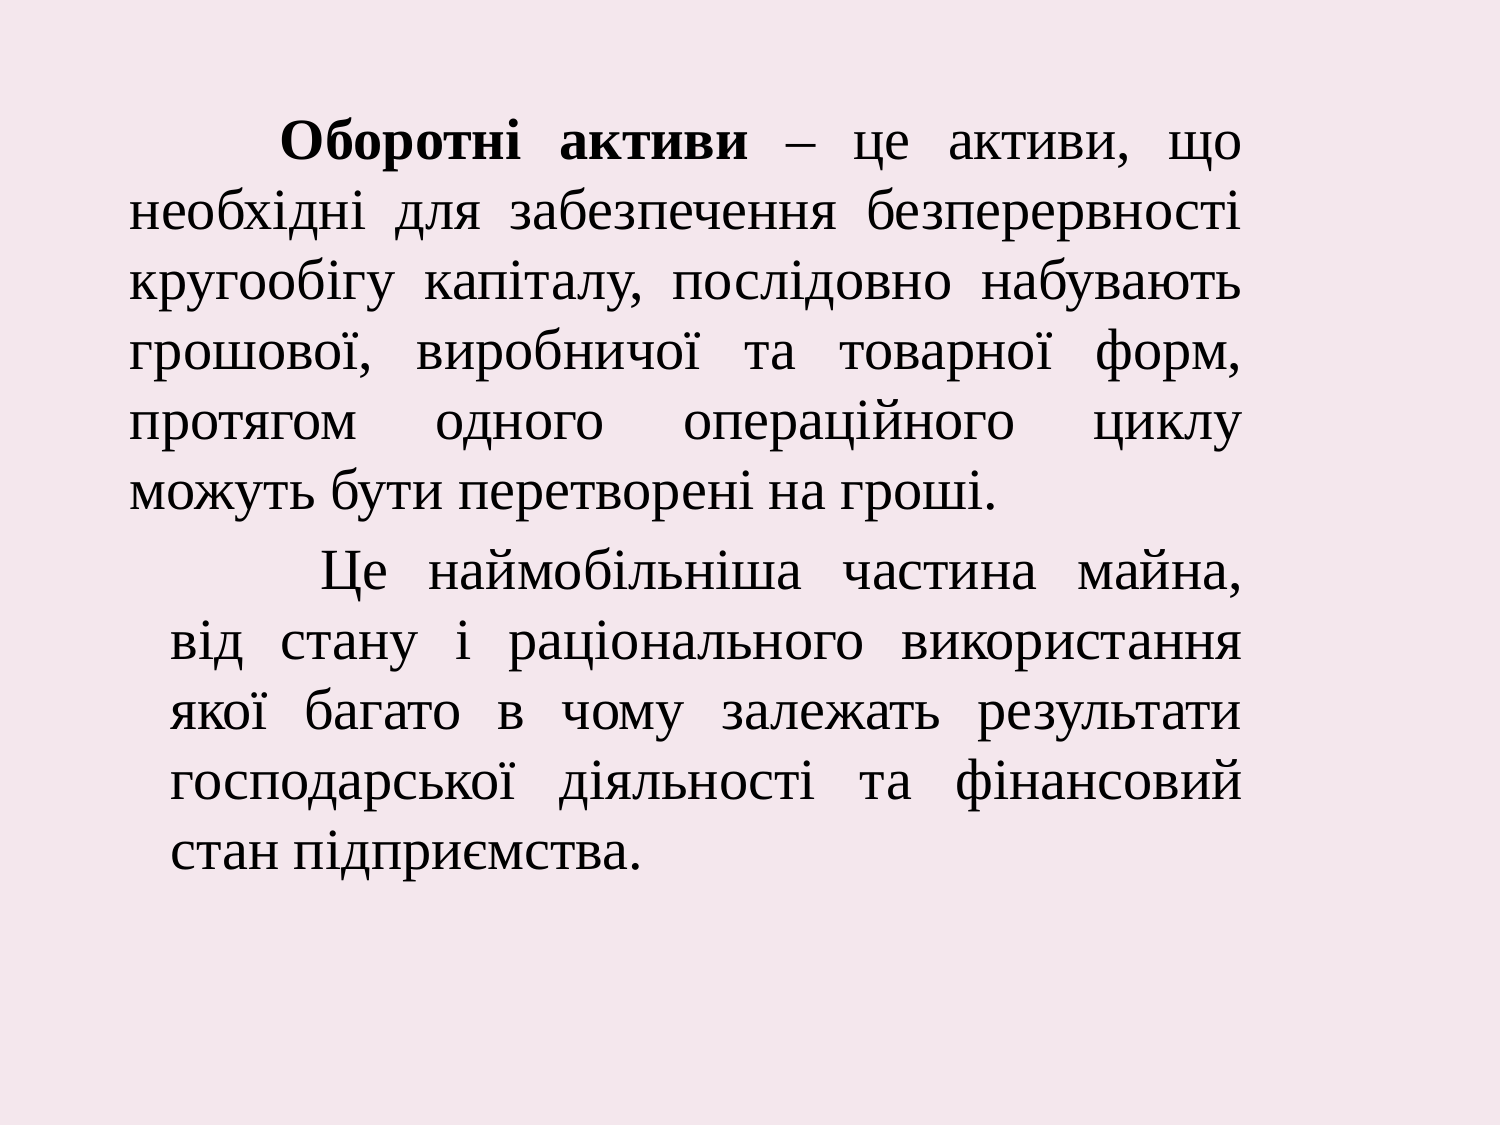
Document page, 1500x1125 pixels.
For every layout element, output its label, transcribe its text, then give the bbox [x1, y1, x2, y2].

list Оборотні активи – це активи, що необхідні для забезпечення безперервності кругообігу капіталу, послідовно набувають грошової, виробничої та товарної форм, протягом одного операційного циклу можуть бути перетворені на гроші. Це наймобільніша частина майна, від стану і раціонального використання якої багато в чому залежать результати господарської діяльності та фінансовий стан підприємства. [70, 93, 1258, 903]
